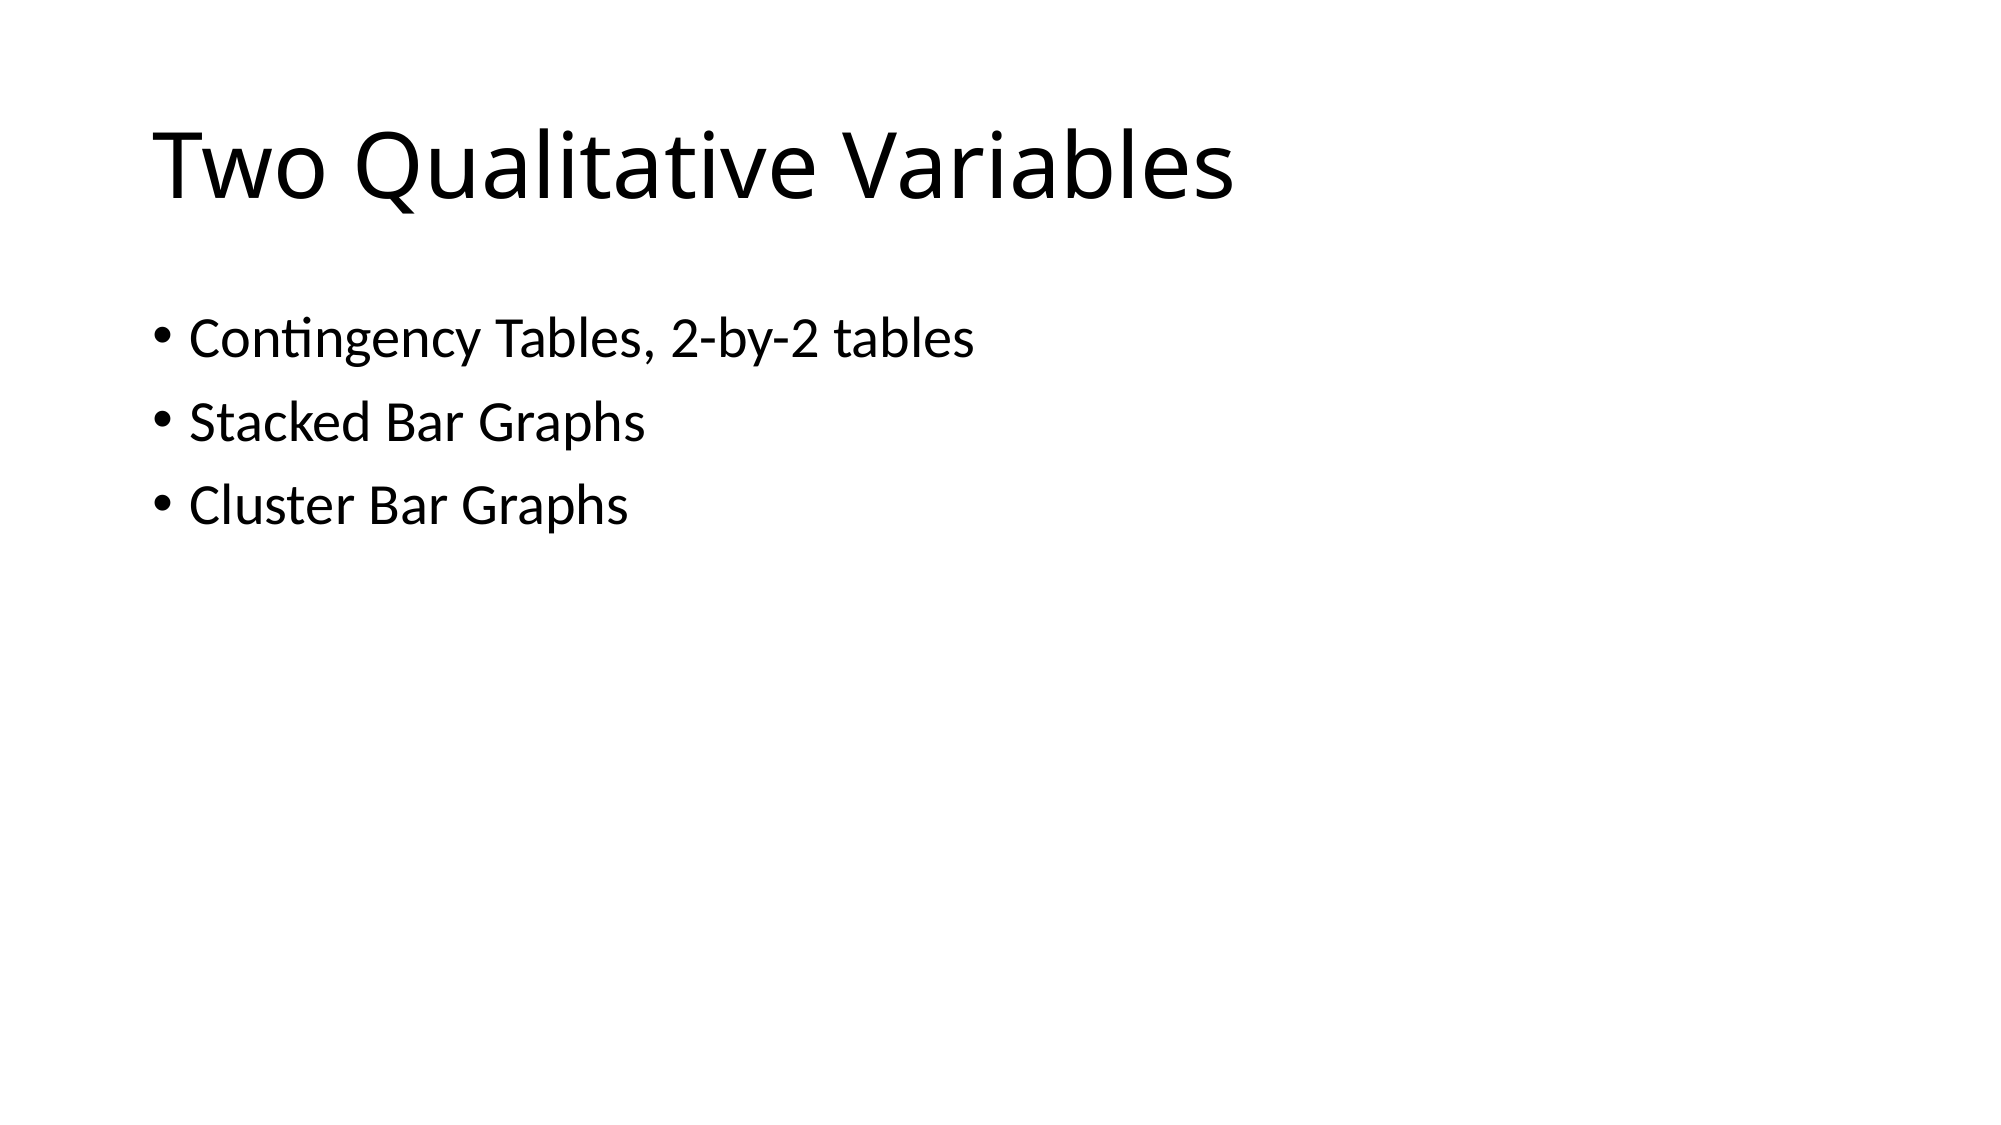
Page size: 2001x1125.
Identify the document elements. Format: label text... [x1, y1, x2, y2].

list Contingency Tables, 2-by-2 tables Stacked Bar Graphs Cluster Bar Graphs [137, 299, 1863, 1014]
title Two Qualitative Variables [137, 59, 1863, 278]
